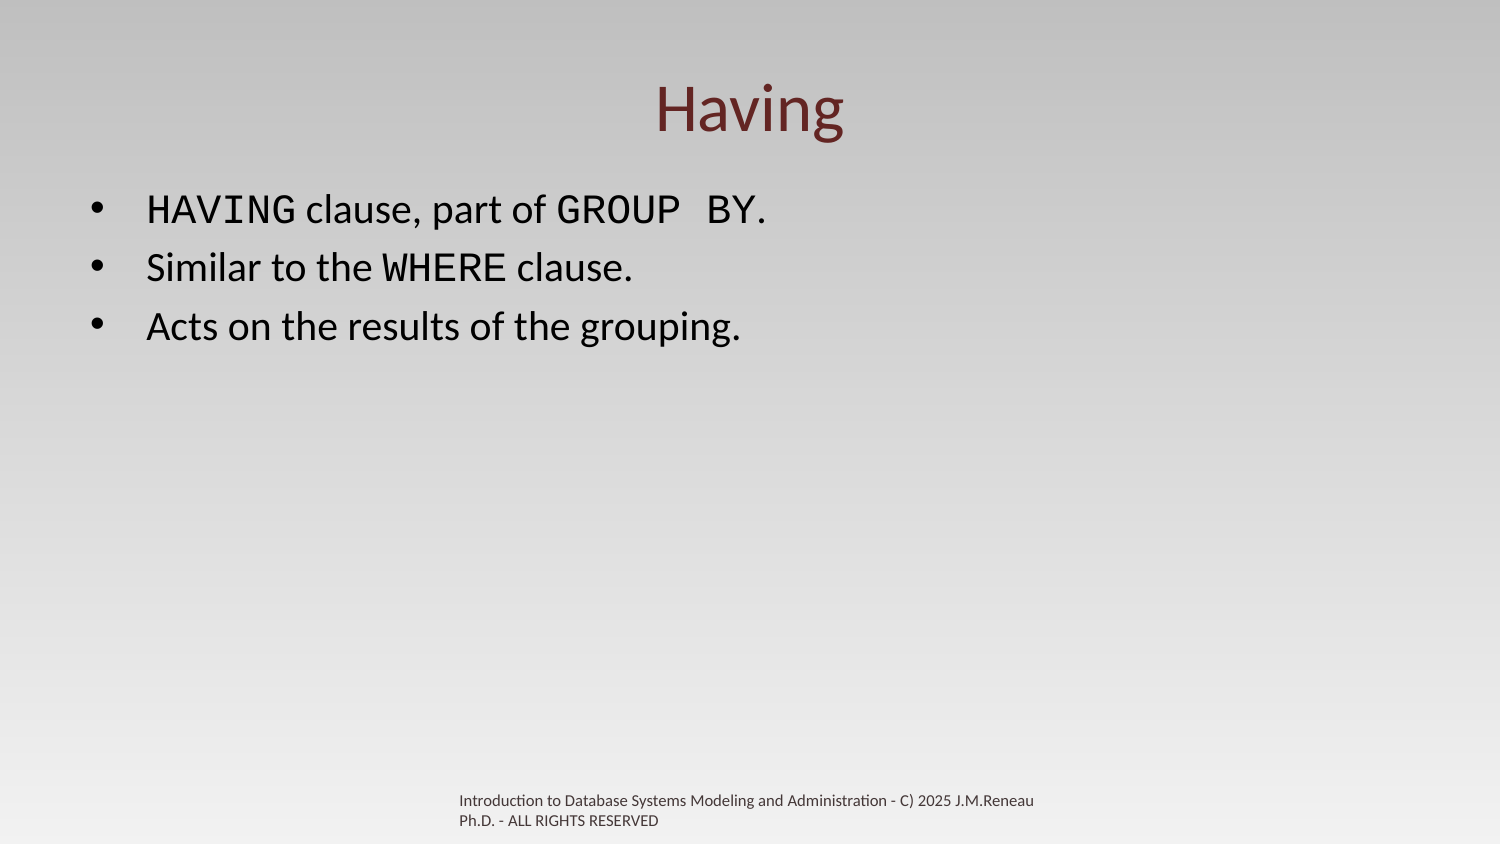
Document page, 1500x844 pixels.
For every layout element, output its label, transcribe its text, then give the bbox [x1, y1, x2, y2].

list HAVING clause, part of GROUP BY. Similar to the WHERE clause. Acts on the results of the grouping. [75, 174, 1425, 732]
footer Introduction to Database Systems Modeling and Administration - C) 2025 J.M.Reneau Ph.D. - ALL RIGHTS RESERVED [444, 782, 1055, 827]
title Having [75, 33, 1425, 174]
